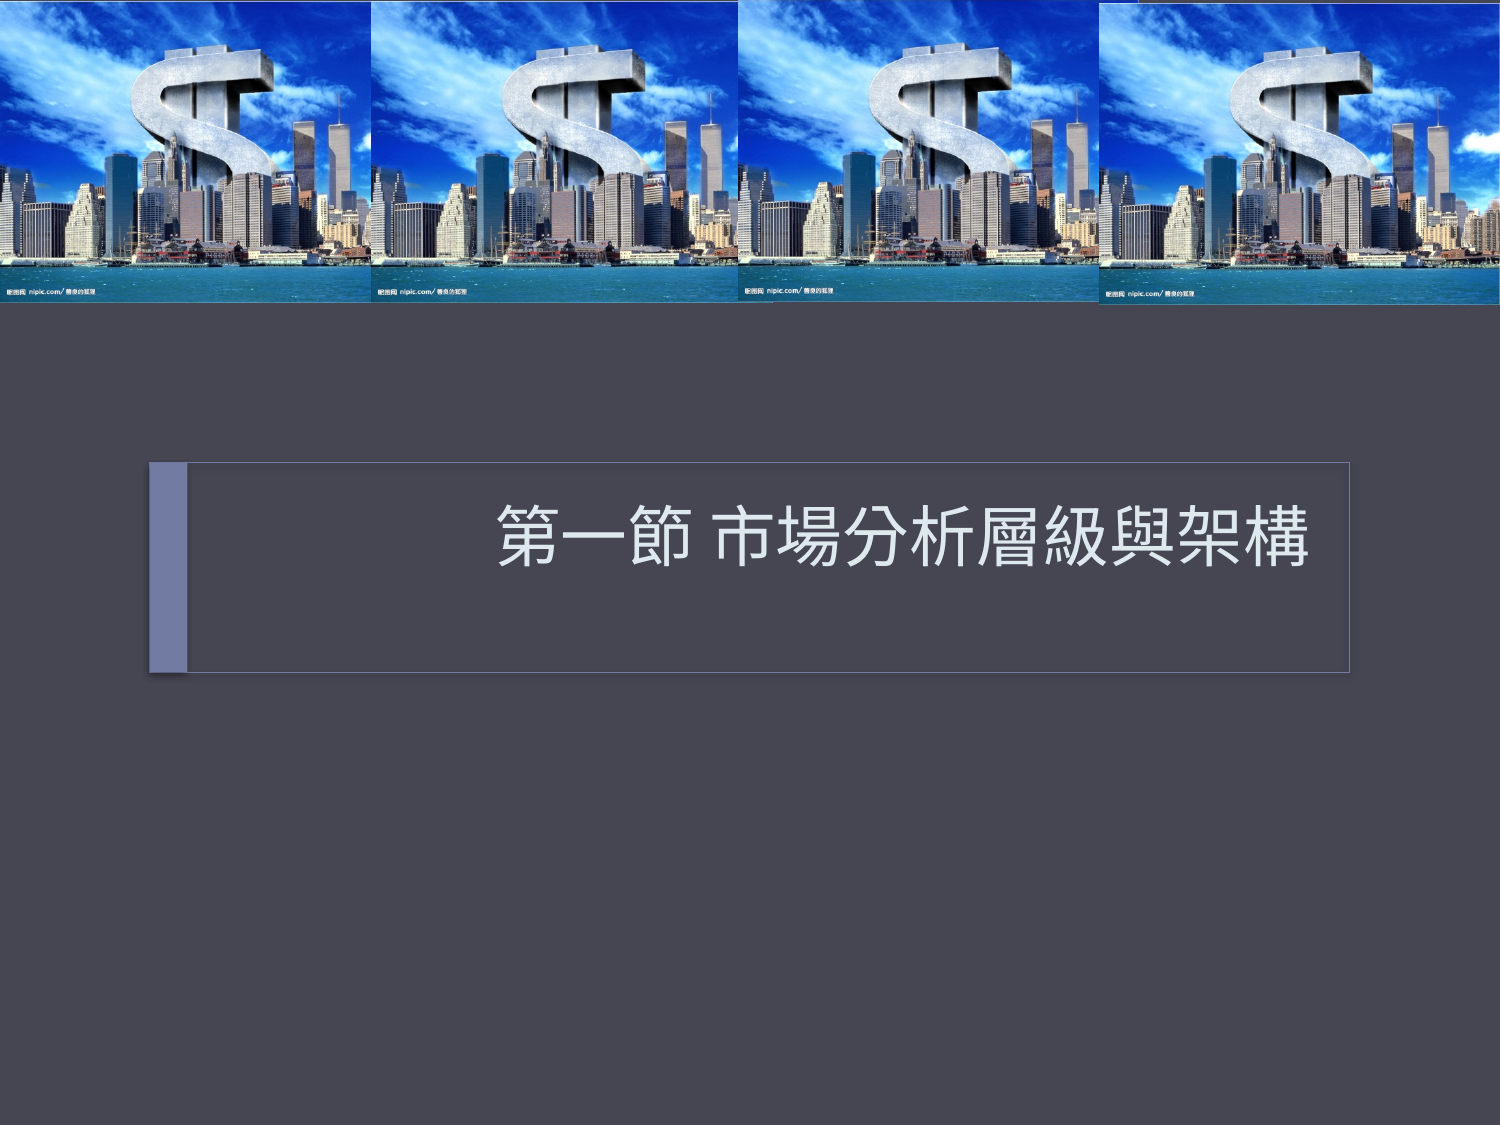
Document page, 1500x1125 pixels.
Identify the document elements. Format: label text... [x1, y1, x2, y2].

picture [0, 0, 1500, 305]
title 第一節 市場分析層級與架構 [200, 487, 1325, 663]
